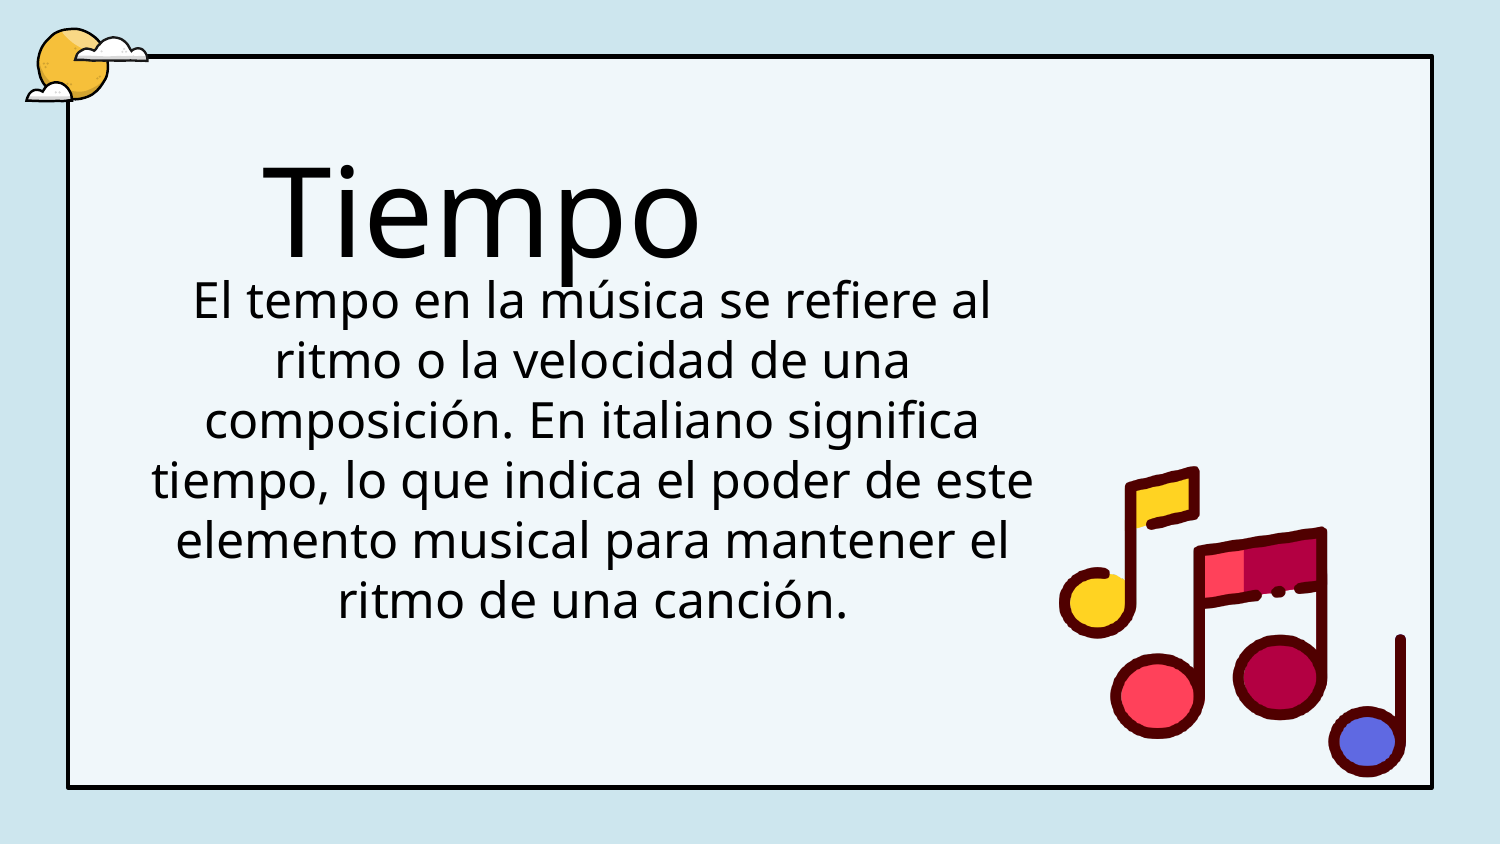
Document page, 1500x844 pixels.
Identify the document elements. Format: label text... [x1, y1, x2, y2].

picture [1029, 421, 1435, 827]
text_box Tiempo [0, 73, 1094, 342]
text_box El tempo en la música se refiere al ritmo o la velocidad de una composición. En italiano significa tiempo, lo que indica el poder de este elemento musical para mantener el ritmo de una canción. [138, 314, 1048, 582]
